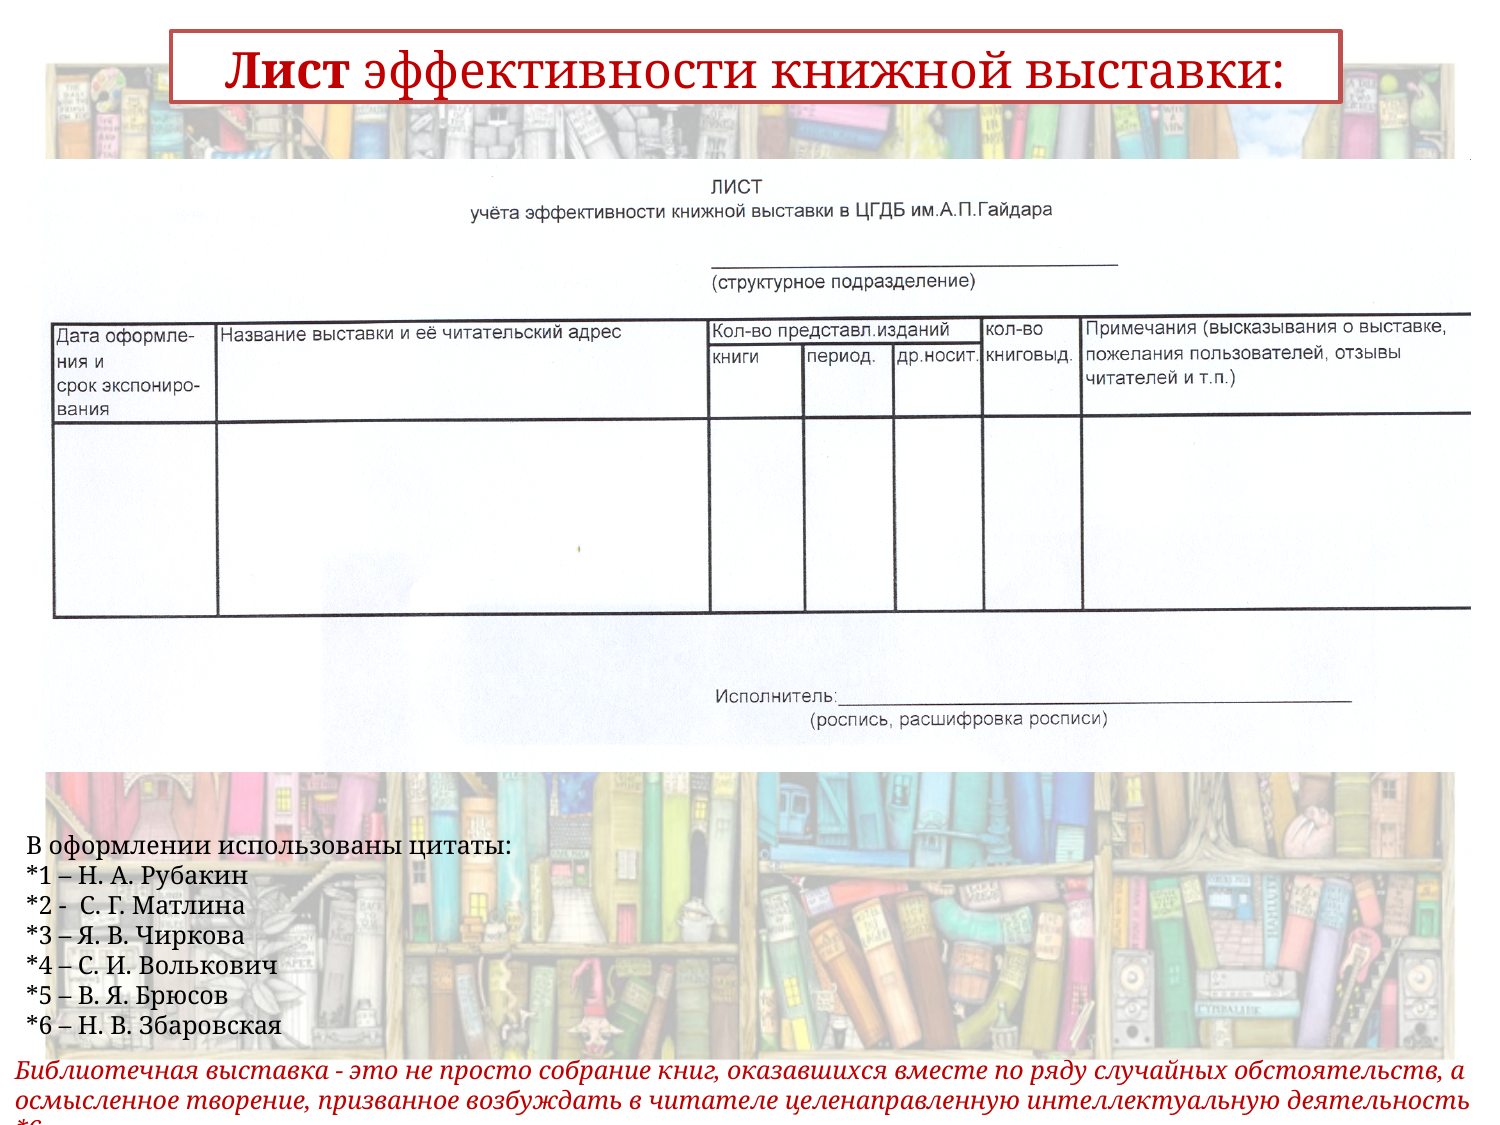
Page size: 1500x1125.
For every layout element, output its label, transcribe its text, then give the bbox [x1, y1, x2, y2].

text_box Лист эффективности книжной выставки: [169, 29, 1343, 104]
picture [0, 0, 1500, 1046]
text_box В оформлении использованы цитаты: *1 – Н. А. Рубакин *2 - С. Г. Матлина *3 – Я. В. Чиркова *4 – С. И. Волькович *5 – В. Я. Брюсов *6 – Н. В. Збаровская [11, 822, 528, 1047]
text_box Библиотечная выставка - это не просто собрание книг, оказавшихся вместе по ряду случайных обстоятельств, а осмысленное творение, призванное возбуждать в читателе целенаправленную интеллектуальную деятельность *6 [0, 1046, 1500, 1125]
